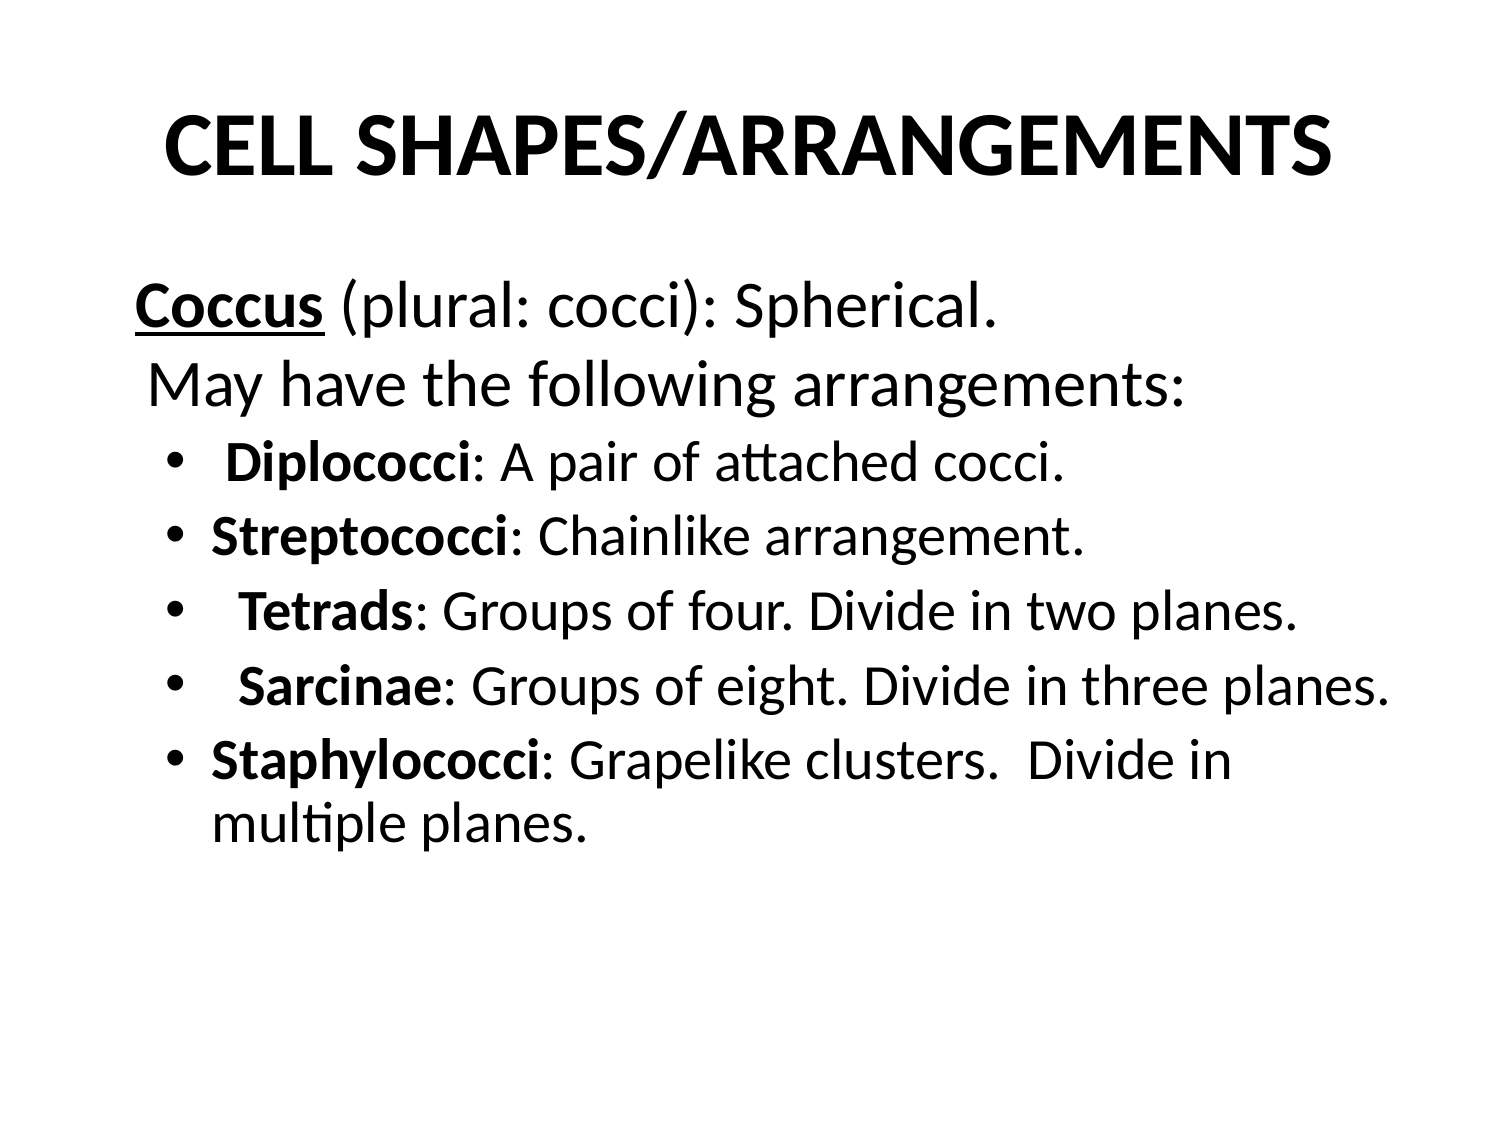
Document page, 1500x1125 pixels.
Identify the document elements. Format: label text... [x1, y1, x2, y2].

list Coccus (plural: cocci): Spherical. May have the following arrangements: Diplococci: A pair of attached cocci. Streptococci: Chainlike arrangement. Tetrads: Groups of four. Divide in two planes. Sarcinae: Groups of eight. Divide in three planes. Staphylococci: Grapelike clusters. Divide in multiple planes. [75, 262, 1425, 1005]
title CELL SHAPES/ARRANGEMENTS [75, 45, 1425, 233]
